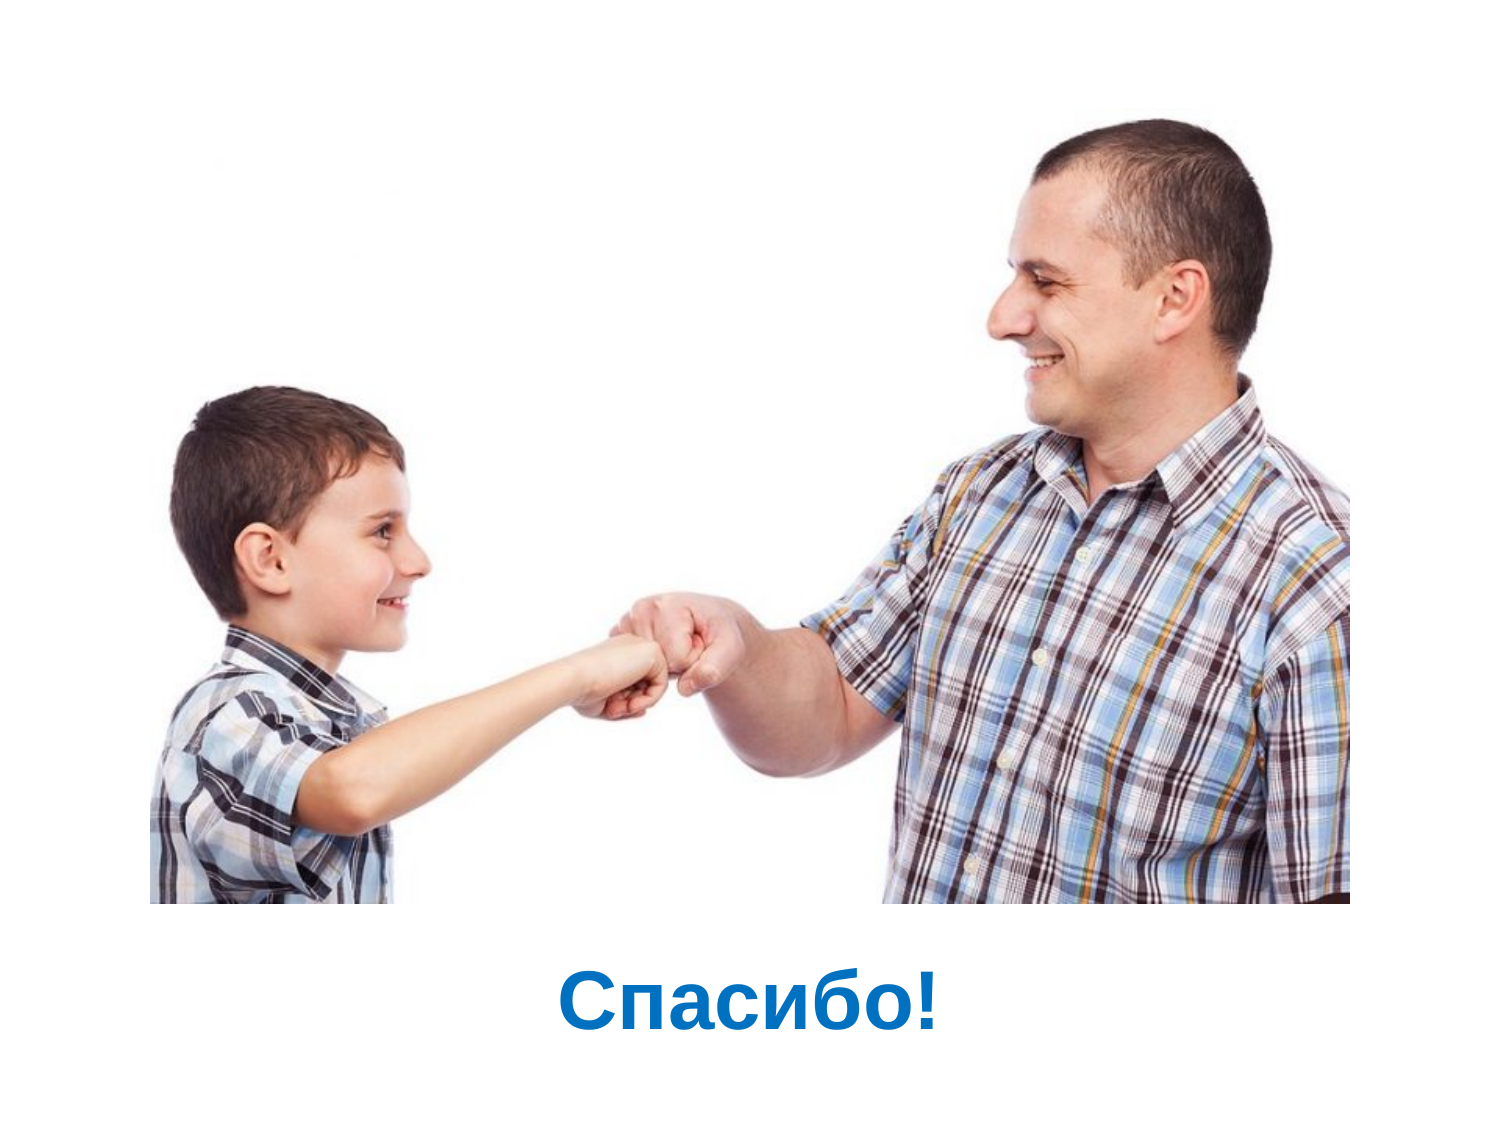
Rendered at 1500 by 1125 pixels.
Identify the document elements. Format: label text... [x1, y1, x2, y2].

title Спасибо! [75, 902, 1425, 1090]
picture [149, 108, 1351, 905]
